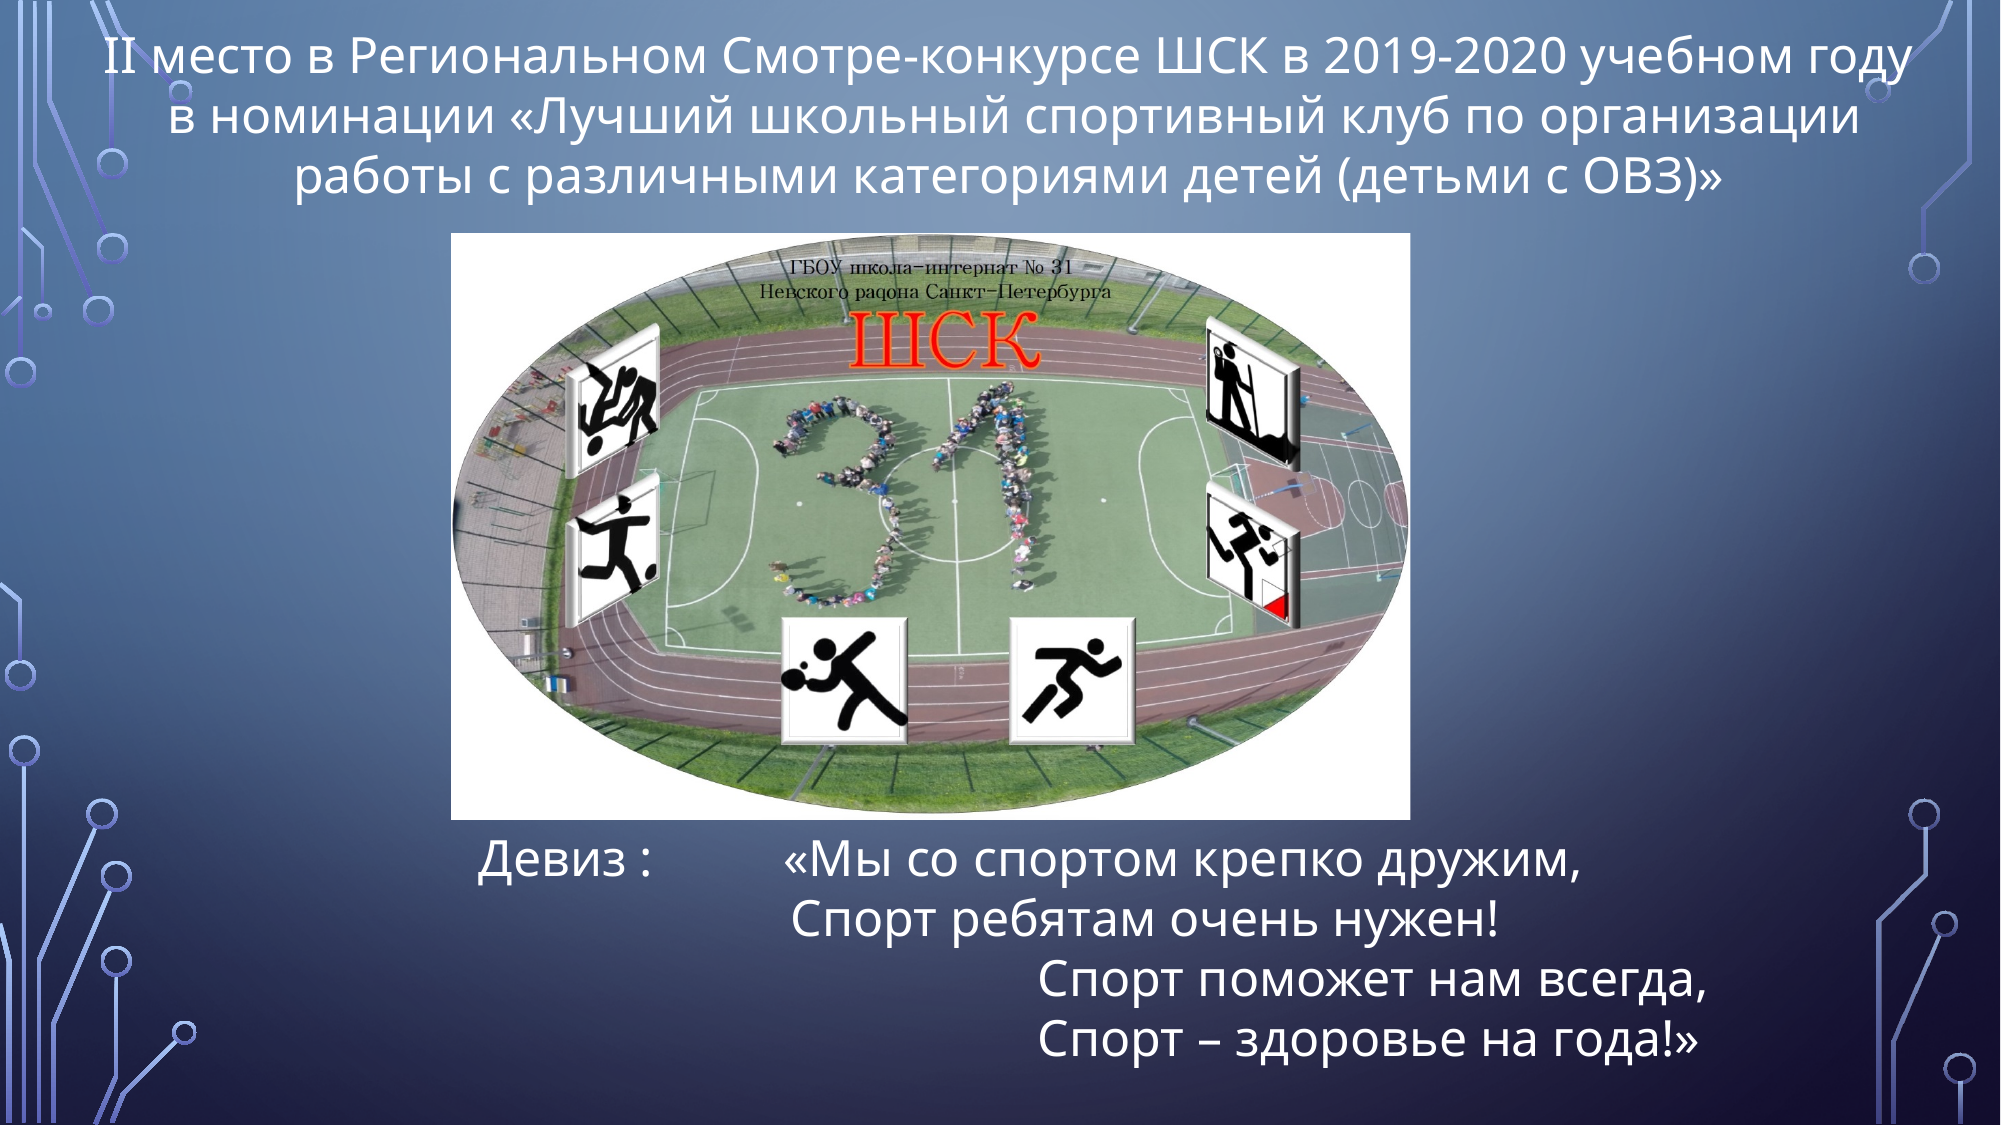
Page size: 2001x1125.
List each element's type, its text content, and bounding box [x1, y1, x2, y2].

picture [450, 233, 1411, 820]
text_box II место в Региональном Смотре-конкурсе ШСК в 2019-2020 учебном году в номинации «Лучший школьный спортивный клуб по организации работы с различными категориями детей (детьми с ОВЗ)» [65, 15, 1966, 211]
text_box Девиз : «Мы со спортом крепко дружим, Спорт ребятам очень нужен! Спорт поможет нам всегда, Спорт – здоровье на года!» [464, 819, 1776, 1075]
